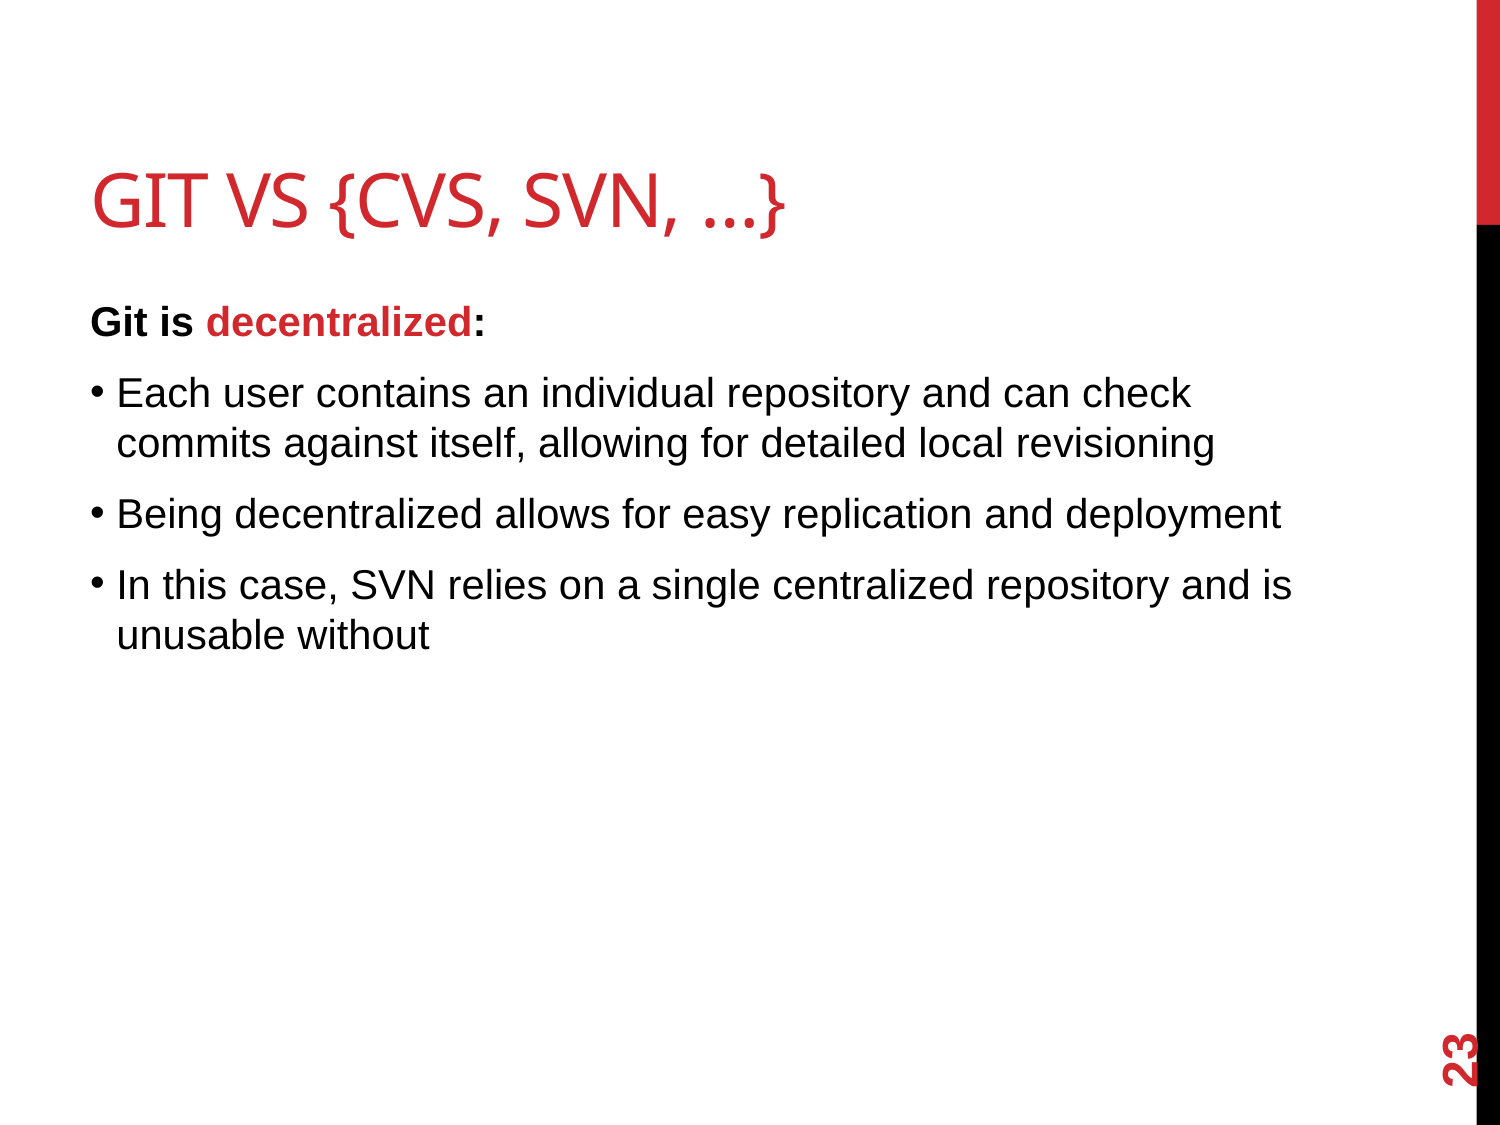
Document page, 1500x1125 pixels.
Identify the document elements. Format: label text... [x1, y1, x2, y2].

slide_number 23 [1427, 887, 1488, 1104]
list Git is decentralized: Each user contains an individual repository and can check commits against itself, allowing for detailed local revisioning Being decentralized allows for easy replication and deployment In this case, SVN relies on a single centralized repository and is unusable without [75, 287, 1325, 1005]
title Git vs {CVS, SVN, …} [75, 25, 1025, 250]
